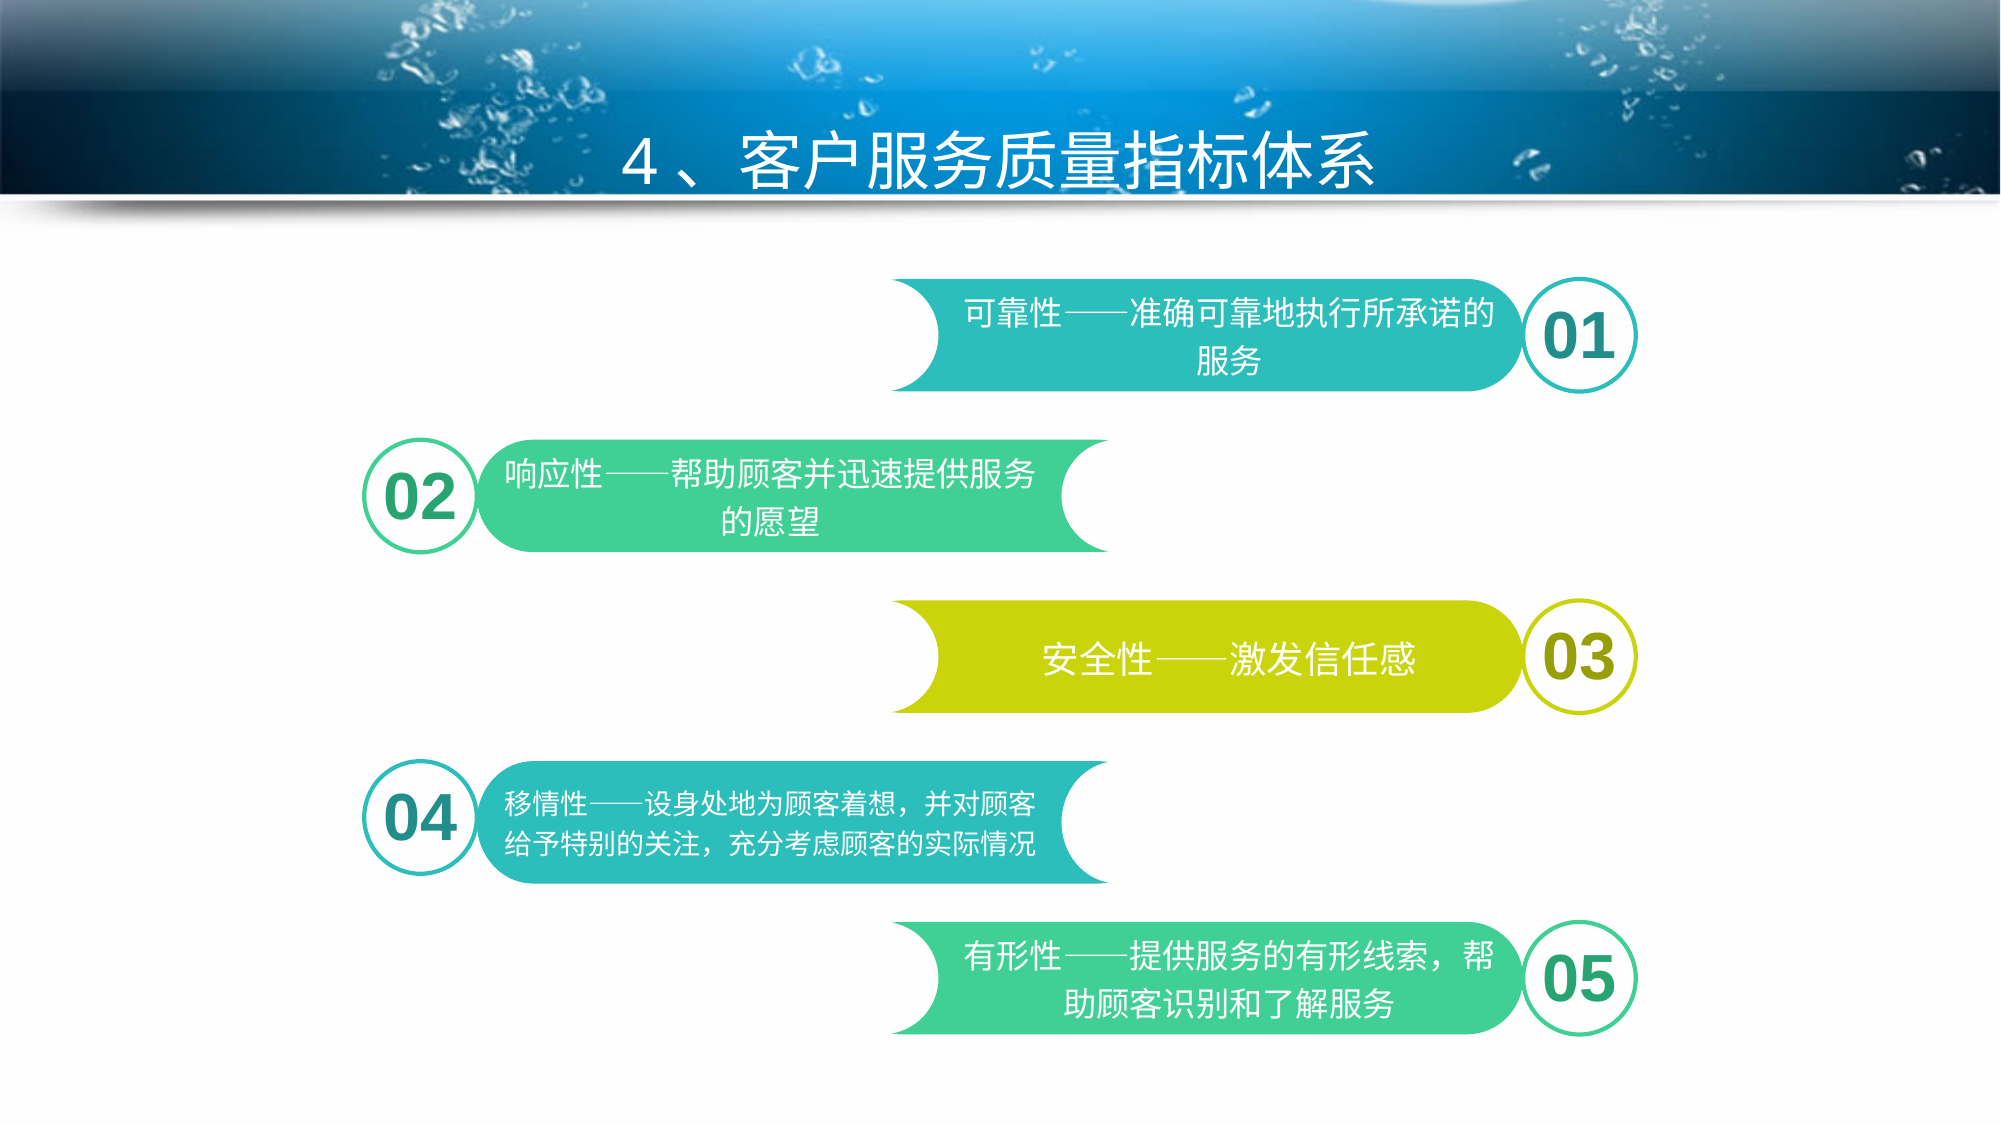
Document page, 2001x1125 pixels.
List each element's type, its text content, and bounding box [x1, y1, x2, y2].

text_box 移情性——设身处地为顾客着想，并对顾客给予特别的关注，充分考虑顾客的实际情况 [476, 761, 1109, 884]
picture [0, 0, 2001, 1125]
text_box 02 [364, 439, 477, 553]
text_box 03 [1523, 600, 1636, 714]
text_box 01 [1523, 278, 1636, 392]
text_box 可靠性——准确可靠地执行所承诺的服务 [891, 278, 1523, 392]
text_box 安全性——激发信任感 [891, 600, 1523, 713]
text_box 4、客户服务质量指标体系 [279, 102, 1721, 212]
text_box 05 [1523, 921, 1636, 1035]
text_box 响应性——帮助顾客并迅速提供服务的愿望 [477, 439, 1109, 553]
text_box 有形性——提供服务的有形线索，帮助顾客识别和了解服务 [891, 921, 1523, 1035]
text_box 04 [364, 761, 477, 874]
